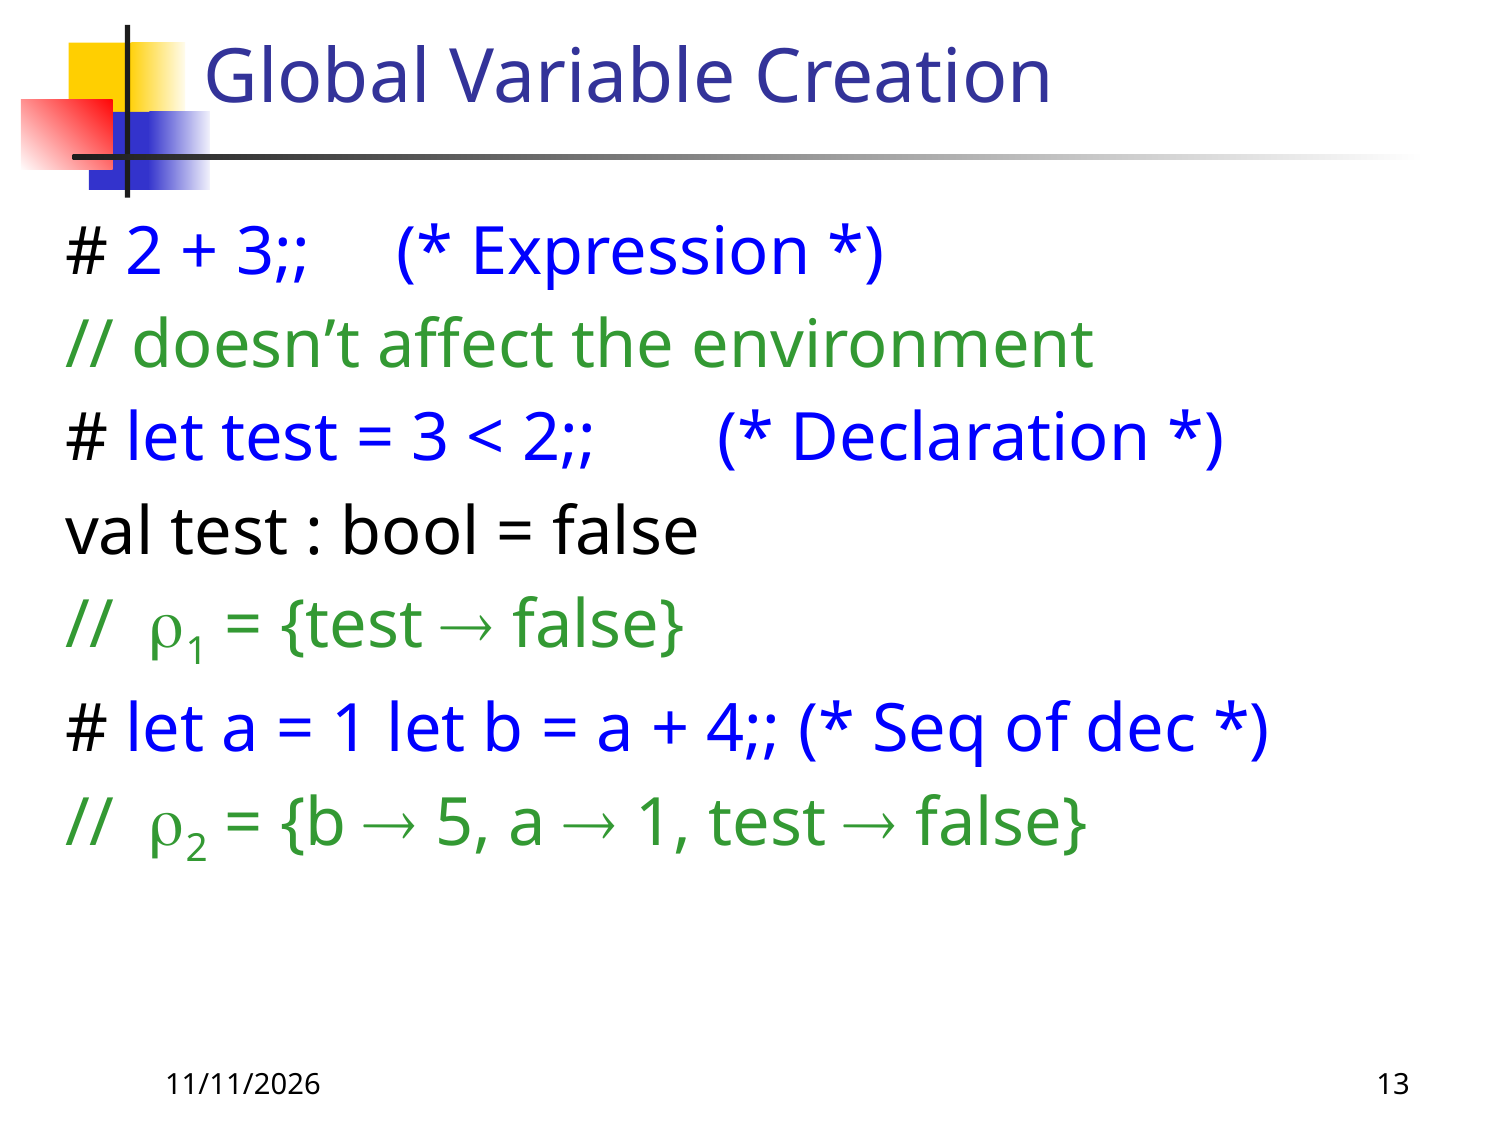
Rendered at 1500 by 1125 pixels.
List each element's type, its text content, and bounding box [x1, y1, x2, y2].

title Global Variable Creation [188, 26, 1468, 125]
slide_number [149, 1037, 463, 1113]
list # 2 + 3;; (* Expression *) // doesn’t affect the environment # let test = 3 < 2;; (* Declaration *) val test : bool = false // 1 = {test  false} # let a = 1 let b = a + 4;; (* Seq of dec *) // 2 = {b  5, a  1, test  false} [50, 200, 1469, 1006]
slide_number 13 [1112, 1037, 1426, 1113]
